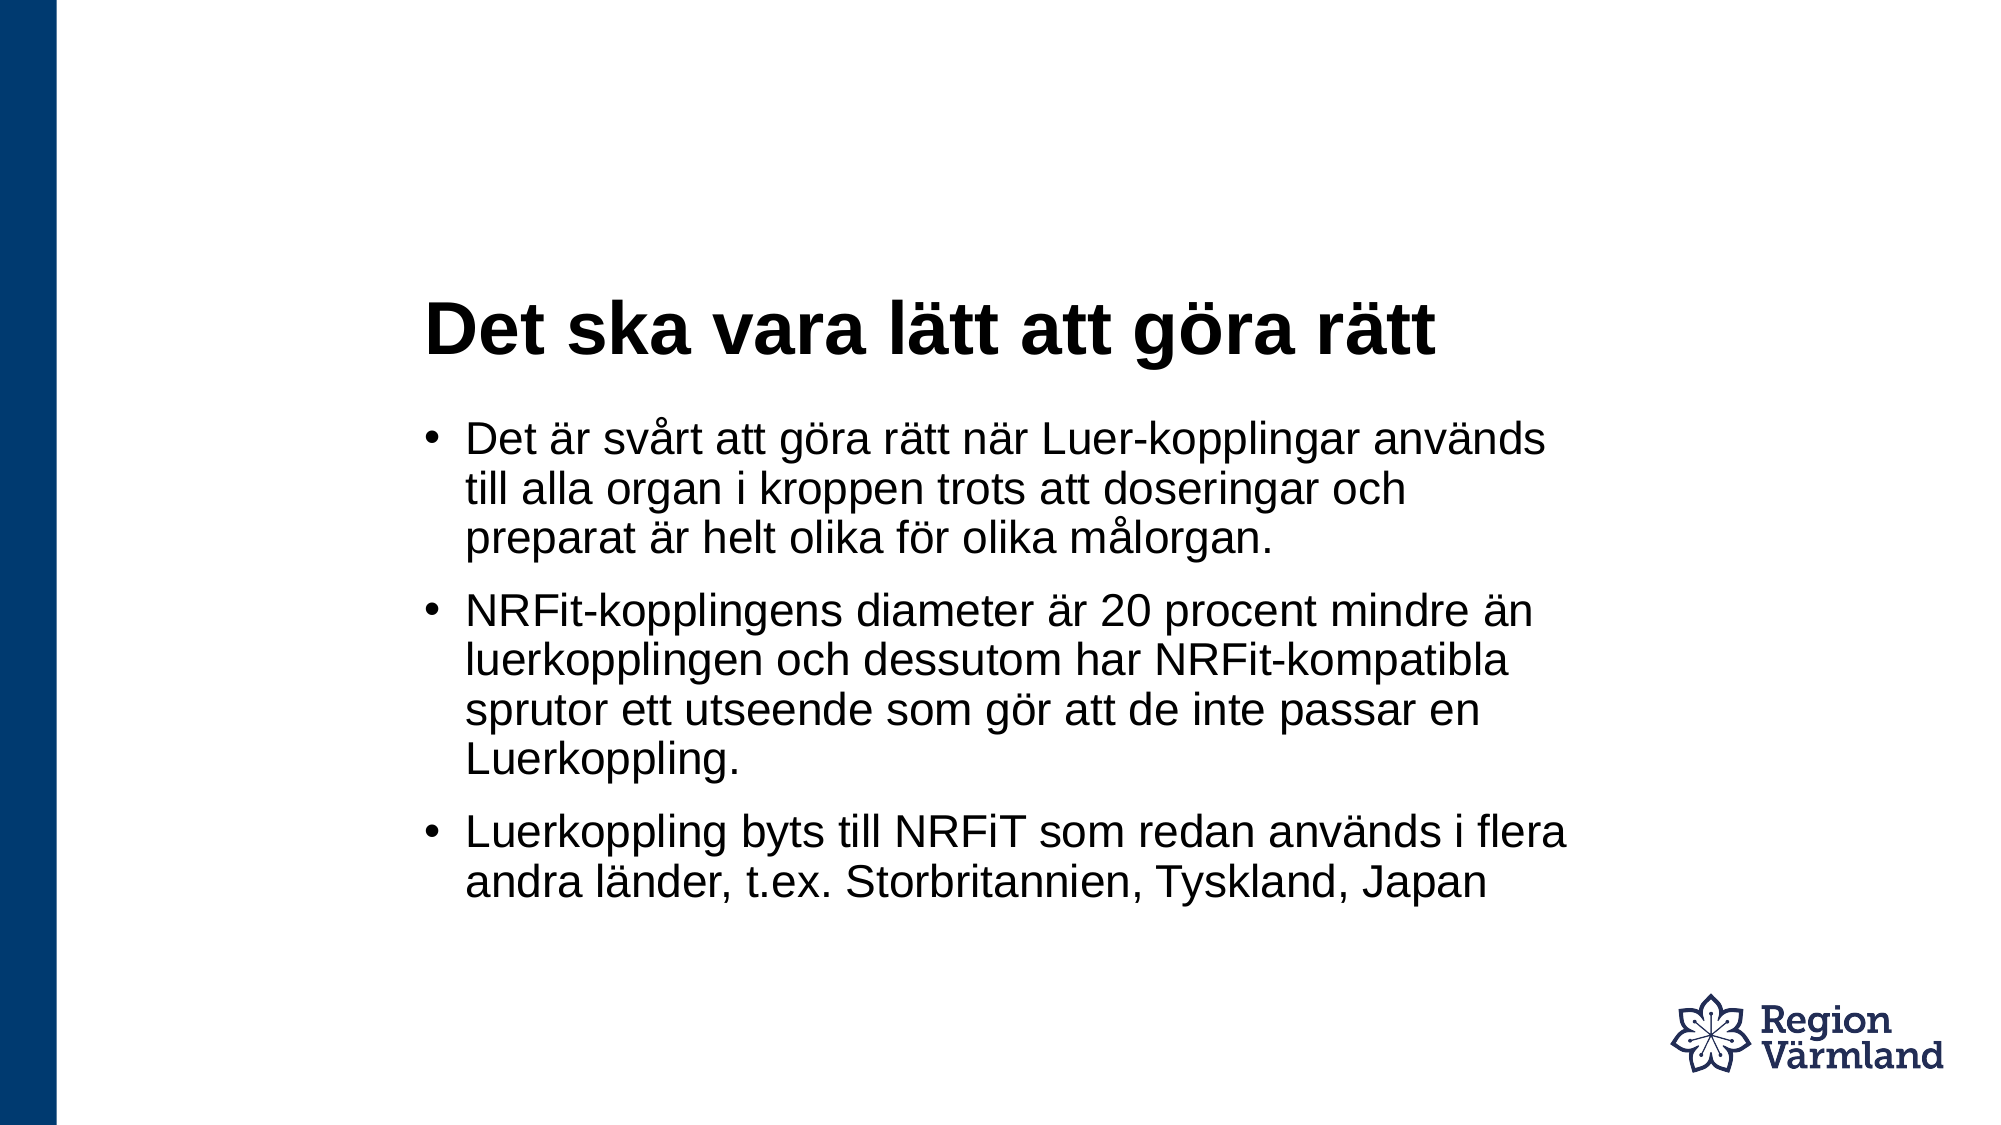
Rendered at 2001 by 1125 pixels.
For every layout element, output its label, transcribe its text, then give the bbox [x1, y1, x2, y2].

picture [1670, 993, 1944, 1073]
title Det ska vara lätt att göra rätt [409, 159, 1591, 377]
list Det är svårt att göra rätt när Luer-kopplingar används till alla organ i kroppen trots att doseringar och preparat är helt olika för olika målorgan. NRFit-kopplingens diameter är 20 procent mindre än luerkopplingen och dessutom har NRFit-kompatibla sprutor ett utseende som gör att de inte passar en Luerkoppling. Luerkoppling byts till NRFiT som redan används i flera andra länder, t.ex. Storbritannien, Tyskland, Japan [409, 407, 1591, 939]
